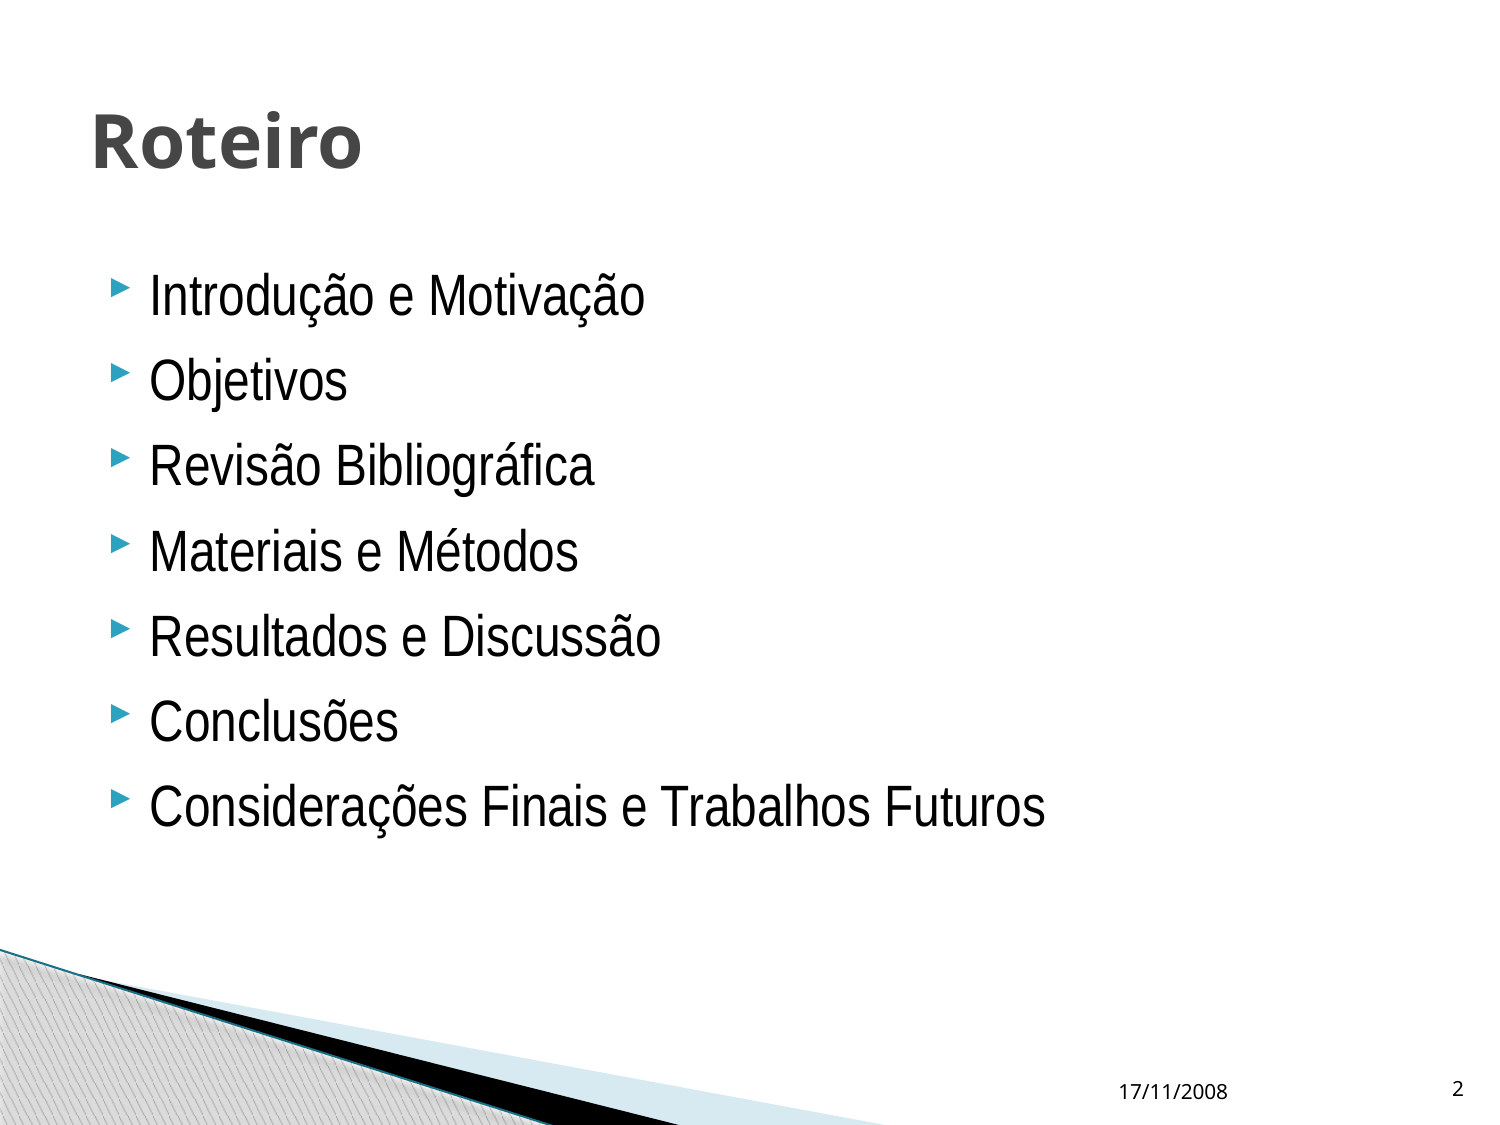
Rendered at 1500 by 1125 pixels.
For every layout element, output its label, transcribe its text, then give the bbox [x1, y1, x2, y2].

slide_number 2 [1418, 1051, 1479, 1112]
title Roteiro [75, 45, 1425, 233]
list Introdução e Motivação Objetivos Revisão Bibliográfica Materiais e Métodos Resultados e Discussão Conclusões Considerações Finais e Trabalhos Futuros [75, 243, 1425, 986]
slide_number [1103, 1051, 1418, 1112]
